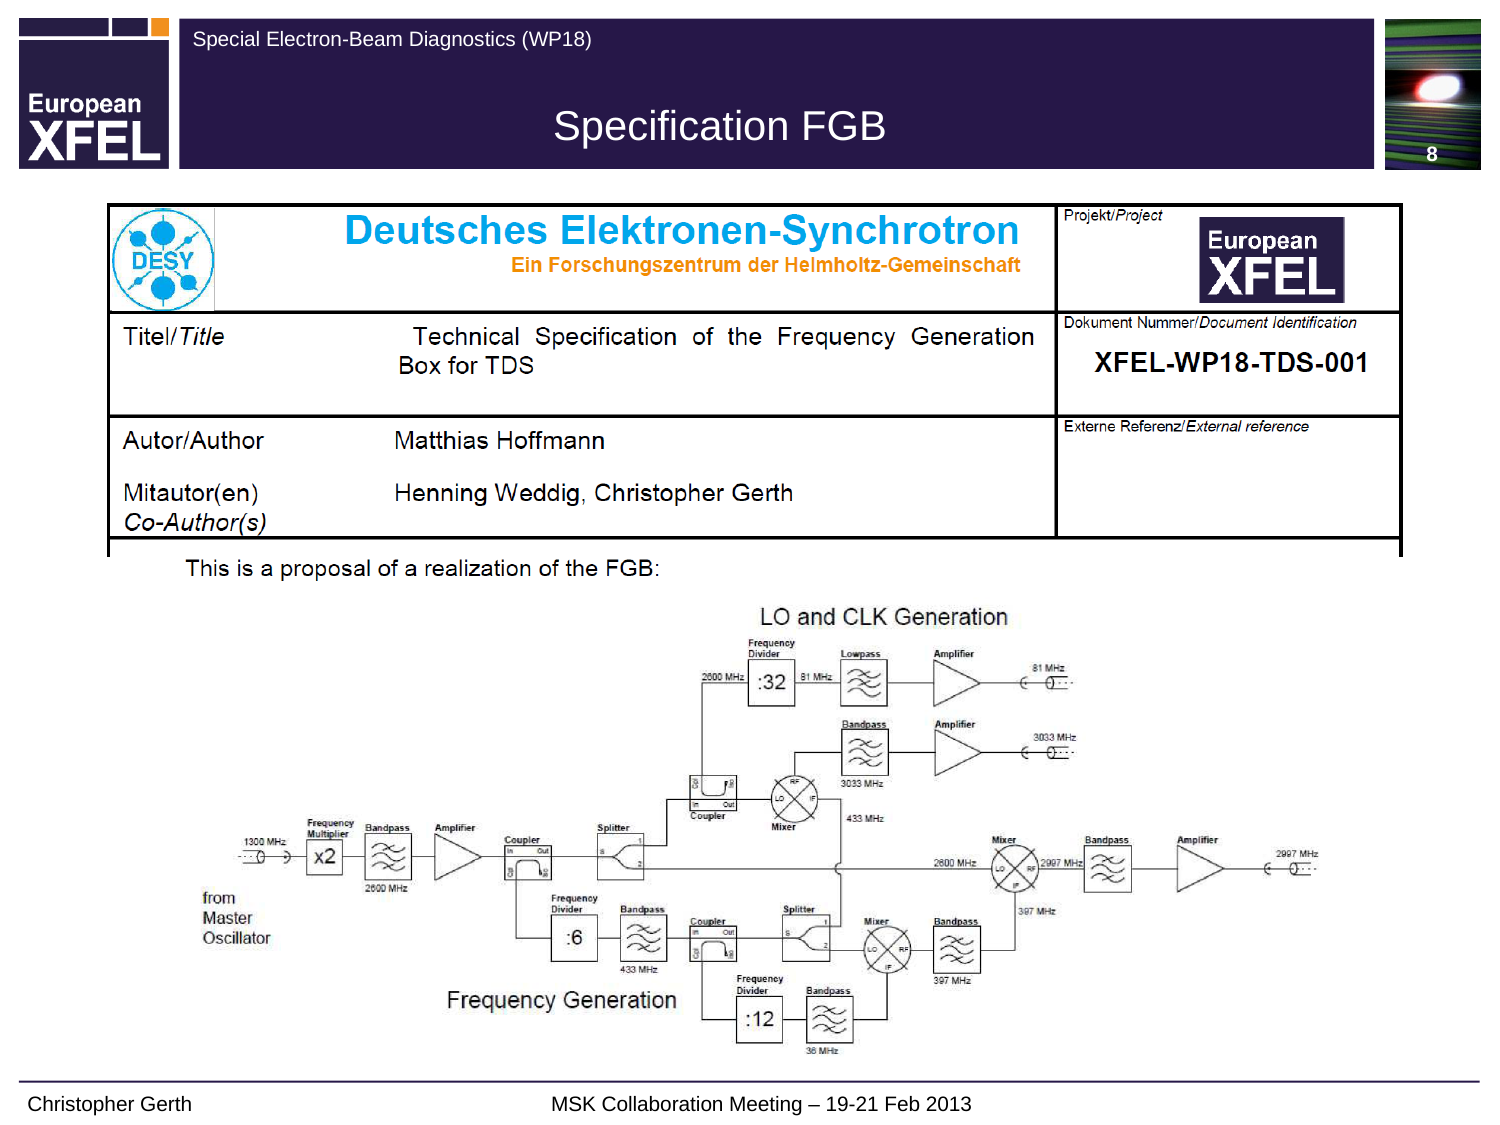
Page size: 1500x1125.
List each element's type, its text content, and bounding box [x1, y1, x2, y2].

picture [86, 190, 1421, 1057]
slide_number 8 [1384, 18, 1480, 169]
picture [19, 18, 169, 169]
picture [1385, 19, 1481, 170]
title Specification FGB [179, 78, 1265, 188]
